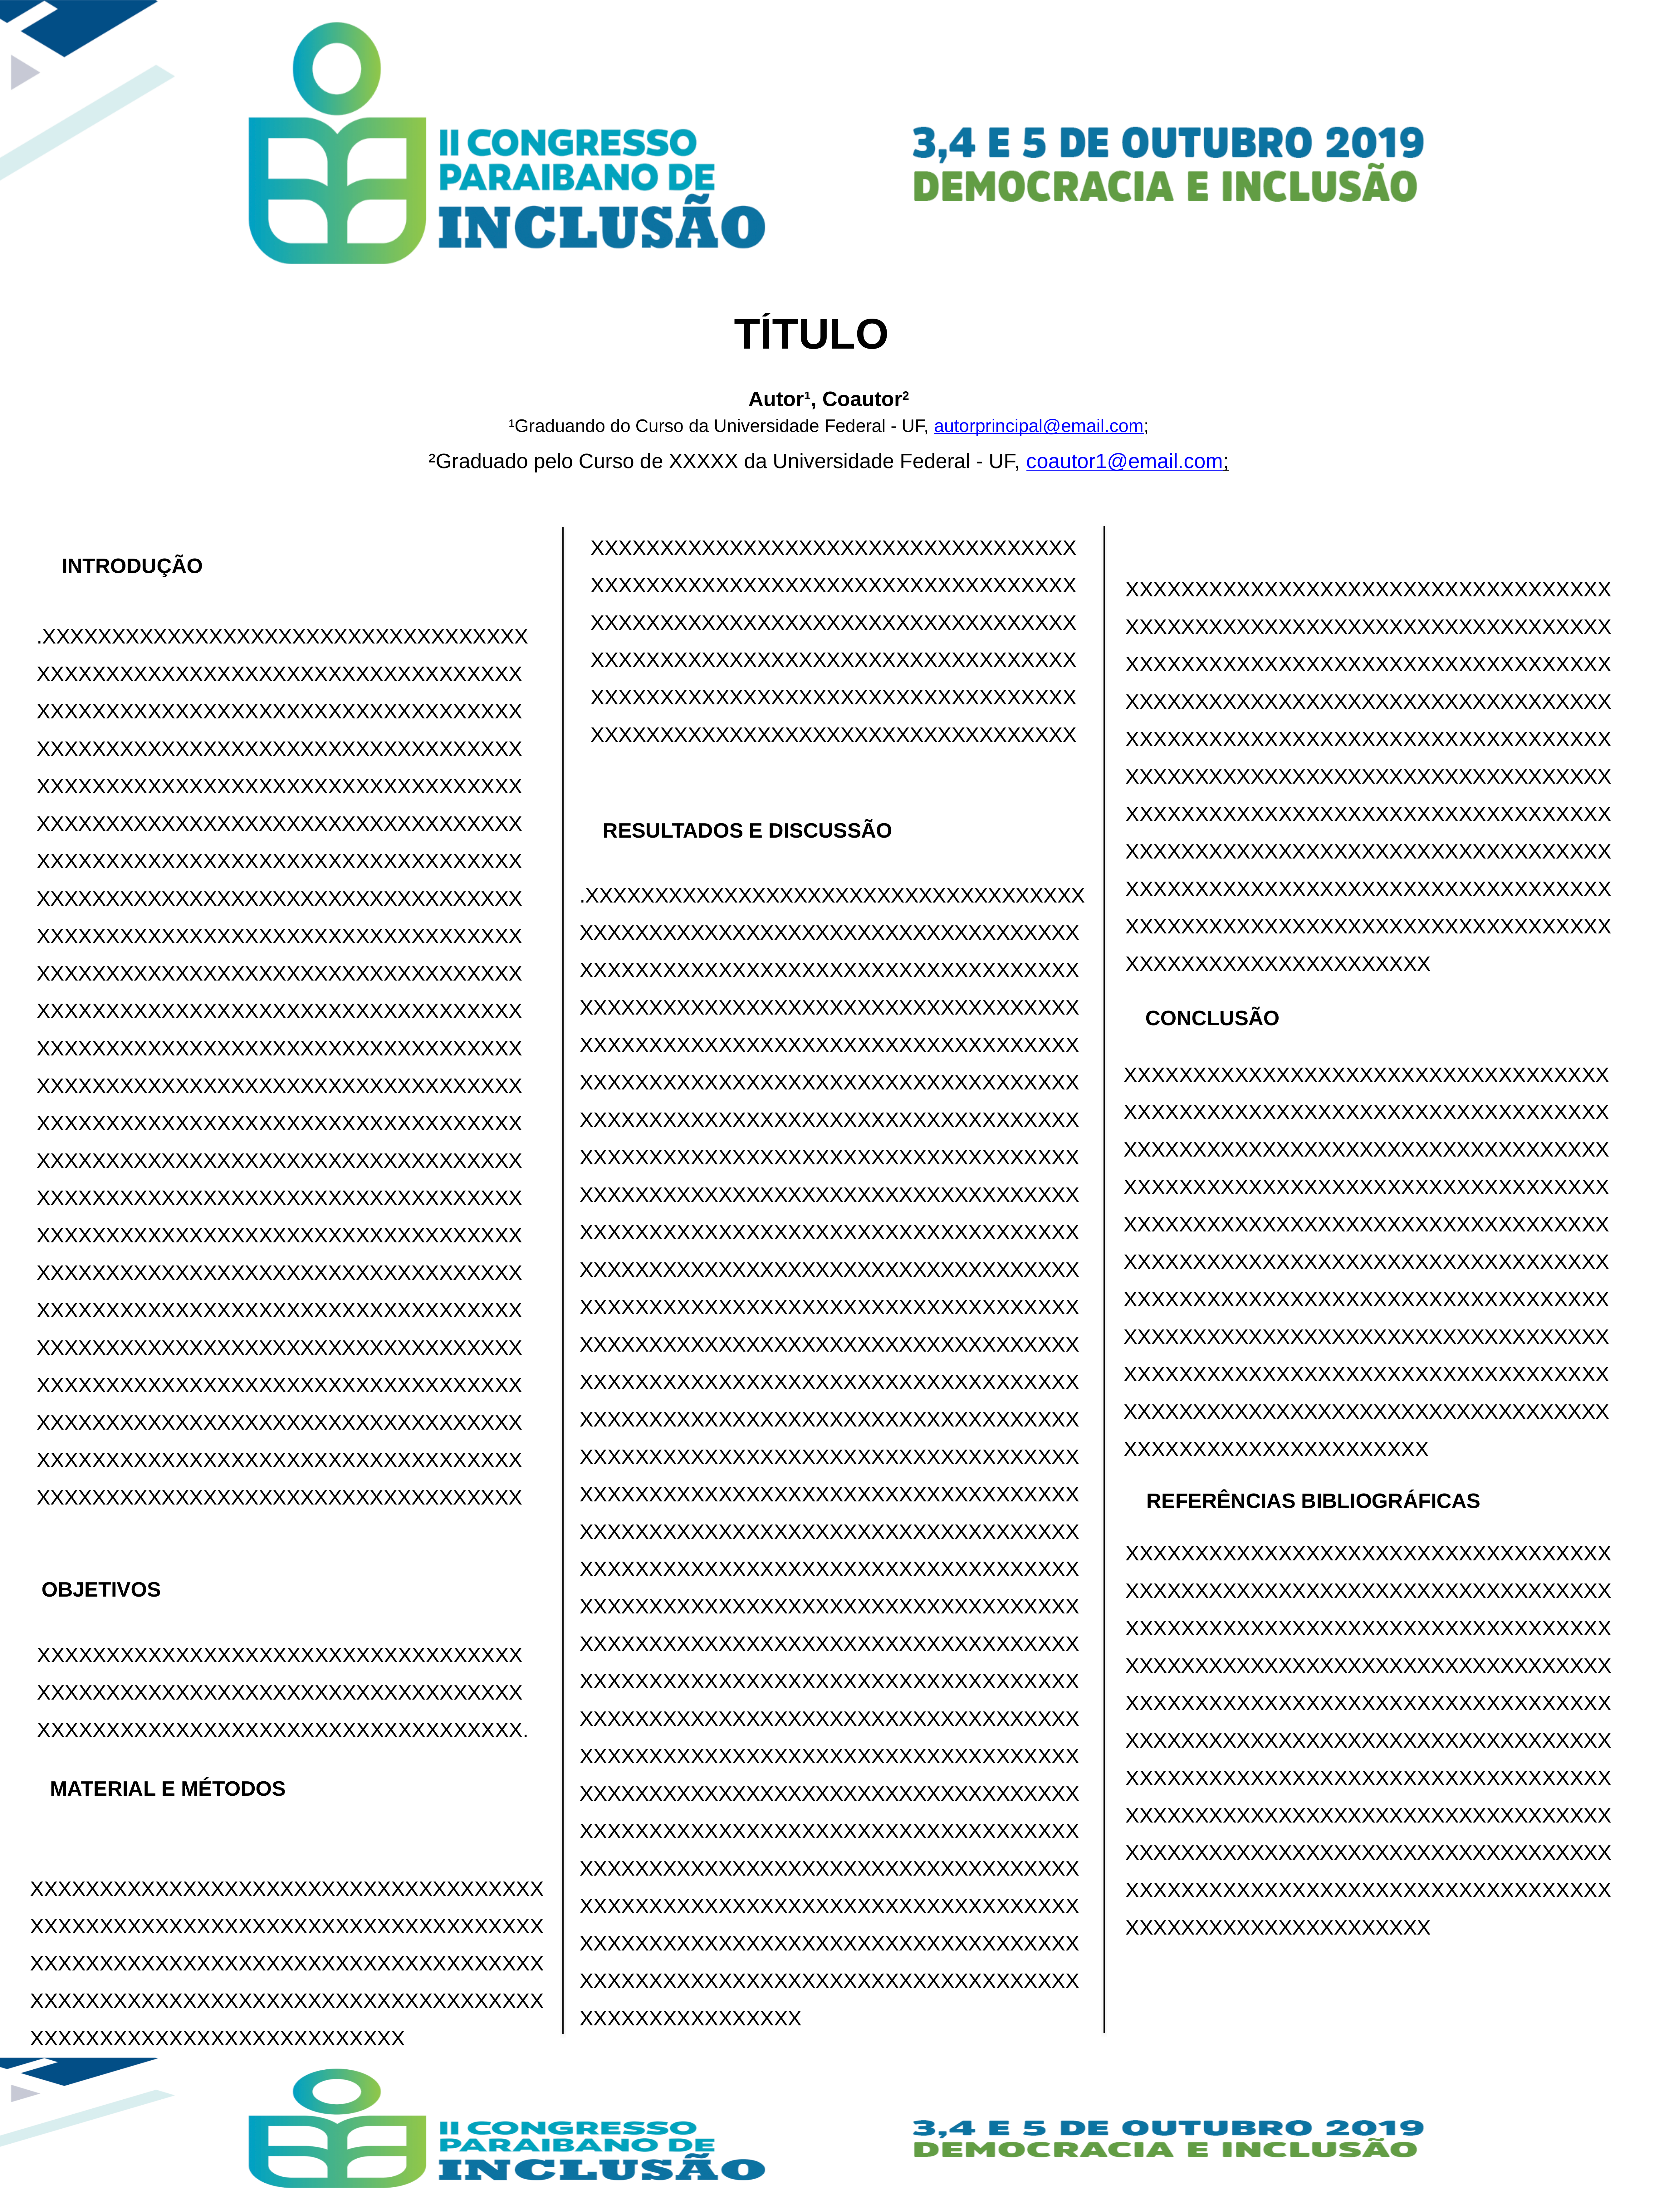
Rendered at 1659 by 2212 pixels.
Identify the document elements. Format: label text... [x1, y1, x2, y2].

picture [0, 0, 1659, 313]
text_box CONCLUSÃO [1141, 1002, 1285, 1032]
text_box .XXXXXXXXXXXXXXXXXXXXXXXXXXXXXXXXXXXXXXXXXXXXXXXXXXXXXXXXXXXXXXXXXXXXXXXXXXXXXXXXXXXXXXXXXXXXXXXXXXXXXXXXXXXXXXXXXXXXXXXXXXXXXXXXXXXXXXXXXXXXXXXXXXXXXXXXXXXXXXXXXXXXXXXXXXXXXXXXXXXXXXXXXXXXXXXXXXXXXXXXXXXXXXXXXXXXXXXXXXXXXXXXXXXXXXXXXXXXXXXXXXXXXXXXXXXXXXXXXXXXXXXXXXXXXXXXXXXXXXXXXXXXXXXXXXXXXXXXXXXXXXXXXXXXXXXXXXXXXXXXXXXXXXXXXXXXXXXXXXXXXXXXXXXXXXXXXXXXXXXXXXXXXXXXXXXXXXXXXXXXXXXXXXXXXXXXXXXXXXXXXXXXXXXXXXXXXXXXXXXXXXXXXXXXXXXXXXXXXXXXXXXXXXXXXXXXXXXXXXXXXXXXXXXXXXXXXXXXXXXXXXXXXXXXXXXXXXXXXXXXXXXXXXXXXXXXXXXXXXXXXXXXXXXXXXXXXXXXXXXXXXXXXXXXXXXXXXXXXXXXXXXXXXXXXXXXXXXXXXXXXXXXXXXXXXXXXXXXXXXXXXXXXXXXXXXXXXXXXXXXXXXXXXXXXXXXXXXXXXXXXXXXXXXXXXXXXXXXXXXXXXXXXXXXXXXXXXXXXXXXXXXXXXXXXXXXXXXXXXXXXXXXXXXXXXXXXXXXXXXXXXXXXXXXXXXXXXXXXXXXXXXXXXXXXXXXXXXXXXXXXXXXXXXXXXXXXXXXXXXXXXXXXXXXXXXXXXXXXXXXXXXXXXXXXXXXXXXXXXXXXXXXXXXXXXXXXXXXXXXXXXXXXXXXXXXXXXXXXXXXXXXXXXXXXXXXXXXXXXXXXXXXXXXXXXXXXXXXXXXXXXXXXXXXXXXXXXXXXXXXXXXXXXXXXXXXXXXXXXXXXXXXXXXXXXXXXXXXXXXXXXXXXXXXXXXXXXXXXXXXXXXXXXXXXXXXXXXXXXXXXXXXXXXXXXXXXXXXXXXXXXXXXXXXXXXXXXXXXXXXXXXXXXXXXXXXXXXXXXXXXXXXXXXXXXXXXXXXXXXXXXXXXXXXXXXXXXXX [575, 867, 1095, 2032]
text_box [770, 1055, 889, 1156]
text_box XXXXXXXXXXXXXXXXXXXXXXXXXXXXXXXXXXXXXXXXXXXXXXXXXXXXXXXXXXXXXXXXXXXXXXXXXXXXXXXXXXXXXXXXXXXXXXXXXXXXXXXXXXXXXXXXXXXXXXXXXXXXXXXXXXXXXXXXXXXXXXXXXXXXXXXXXXXXXXXXXXXXXXXXXXXXXXXXXXXXXXXXXXXXXXXXXXXXXXXXXXXXXXXXXXXXXXXXXXXXXXXXXXXXXXXXXXXXXXXXXXXXXXXXXXXXXXXXXXXXXXXXXXXXXXXXXXXXXXXXXXXXXXXXXXXXXXXXXXXXXXXXXXXXXXXXXXXXXXXXXXXXXXXXXXXXXXXXXXXXXXXXXXXXXXXXXXXXXXXXXXXXXXXXXXXX [1118, 1046, 1628, 1463]
text_box XXXXXXXXXXXXXXXXXXXXXXXXXXXXXXXXXXXXXXXXXXXXXXXXXXXXXXXXXXXXXXXXXXXXXXXXXXXXXXXXXXXXXXXXXXXXXXXXXXXXXXXXX. [32, 1627, 541, 1744]
text_box XXXXXXXXXXXXXXXXXXXXXXXXXXXXXXXXXXXXXXXXXXXXXXXXXXXXXXXXXXXXXXXXXXXXXXXXXXXXXXXXXXXXXXXXXXXXXXXXXXXXXXXXXXXXXXXXXXXXXXXXXXXXXXXXXXXXXXXXXXXXXXXXXXXXXXXXXXXXXXXXXXXXXXXXXXXXXXXXXXXXXXXXXXXXXXXXXXXXXXXXXXXXXXXXXXXXXXXXXXXXXXXXXXXXXXXXXXXXXXXXXXXXXXXXXXXXXXXXXXXXXXXXXXXXXXXXXXXXXXXXXXXXXXXXXXXXXXXXXXXXXXXXXXXXXXXXXXXXXXXXXXXXXXXXXXXXXXXXXXXXXXXXXXXXXXXXXXXXXXXXXXXXXXXXXXXX [1120, 1524, 1626, 1941]
text_box .XXXXXXXXXXXXXXXXXXXXXXXXXXXXXXXXXXXXXXXXXXXXXXXXXXXXXXXXXXXXXXXXXXXXXXXXXXXXXXXXXXXXXXXXXXXXXXXXXXXXXXXXXXXXXXXXXXXXXXXXXXXXXXXXXXXXXXXXXXXXXXXXXXXXXXXXXXXXXXXXXXXXXXXXXXXXXXXXXXXXXXXXXXXXXXXXXXXXXXXXXXXXXXXXXXXXXXXXXXXXXXXXXXXXXXXXXXXXXXXXXXXXXXXXXXXXXXXXXXXXXXXXXXXXXXXXXXXXXXXXXXXXXXXXXXXXXXXXXXXXXXXXXXXXXXXXXXXXXXXXXXXXXXXXXXXXXXXXXXXXXXXXXXXXXXXXXXXXXXXXXXXXXXXXXXXXXXXXXXXXXXXXXXXXXXXXXXXXXXXXXXXXXXXXXXXXXXXXXXXXXXXXXXXXXXXXXXXXXXXXXXXXXXXXXXXXXXXXXXXXXXXXXXXXXXXXXXXXXXXXXXXXXXXXXXXXXXXXXXXXXXXXXXXXXXXXXXXXXXXXXXXXXXXXXXXXXXXXXXXXXXXXXXXXXXXXXXXXXXXXXXXXXXXXXXXXXXXXXXXXXXXXXXXXXXXXXXXXXXXXXXXXXXXXXXXXXXXXXXXXXXXXXXXXXXXXXXXXXXXXXXXXXXXXXXXXXXXXXXXXXXXXXXXXXXXXXXXXXXXXXXXXXXXXXXXXXXXXXXXXXXXXXXXXXXXXXXXXXXXXXXXXXXXXXXXXXXXXXXXXXXXXXXXXXXXXXXXXXXXXXXXXXXXXXXXXXXXXXXXXXXXXXXXXXXXXXXXXXXXXXXXXXXXXXXXXXXXXXXXXXXXXXXXXXXXXXXXXXXXX [32, 608, 541, 1511]
text_box RESULTADOS E DISCUSSÃO [598, 815, 1025, 844]
picture [0, 2058, 1659, 2212]
text_box XXXXXXXXXXXXXXXXXXXXXXXXXXXXXXXXXXXXXXXXXXXXXXXXXXXXXXXXXXXXXXXXXXXXXXXXXXXXXXXXXXXXXXXXXXXXXXXXXXXXXXXXXXXXXXXXXXXXXXXXXXXXXXXXXXXXXXXXXXXXXXXXXXXXXXXXXXXXXXXXXXXXXXXXXXXXXXXXXXXXXXXXXXXXXXXXXXXXXXXXXXXXXXXXXX [585, 519, 1091, 749]
text_box REFERÊNCIAS BIBLIOGRÁFICAS [1142, 1485, 1486, 1515]
text_box XXXXXXXXXXXXXXXXXXXXXXXXXXXXXXXXXXXXXXXXXXXXXXXXXXXXXXXXXXXXXXXXXXXXXXXXXXXXXXXXXXXXXXXXXXXXXXXXXXXXXXXXXXXXXXXXXXXXXXXXXXXXXXXXXXXXXXXXXXXXXXXXXXXXXXXXXXXXXXXXXXXXXXXXXXXXXXX [26, 1823, 549, 2057]
text_box TÍTULO [54, 316, 1569, 360]
text_box OBJETIVOS [37, 1573, 172, 1603]
text_box Autor¹, Coautor2 ¹Graduando do Curso da Universidade Federal - UF, autorprincipal@email.com; ²Graduado pelo Curso de XXXXX da Universidade Federal - UF, coautor1@email.com; [47, 370, 1611, 475]
text_box INTRODUÇÃO [57, 550, 214, 580]
text_box MATERIAL E MÉTODOS [45, 1773, 297, 1802]
text_box XXXXXXXXXXXXXXXXXXXXXXXXXXXXXXXXXXXXXXXXXXXXXXXXXXXXXXXXXXXXXXXXXXXXXXXXXXXXXXXXXXXXXXXXXXXXXXXXXXXXXXXXXXXXXXXXXXXXXXXXXXXXXXXXXXXXXXXXXXXXXXXXXXXXXXXXXXXXXXXXXXXXXXXXXXXXXXXXXXXXXXXXXXXXXXXXXXXXXXXXXXXXXXXXXXXXXXXXXXXXXXXXXXXXXXXXXXXXXXXXXXXXXXXXXXXXXXXXXXXXXXXXXXXXXXXXXXXXXXXXXXXXXXXXXXXXXXXXXXXXXXXXXXXXXXXXXXXXXXXXXXXXXXXXXXXXXXXXXXXXXXXXXXXXXXXXXXXXXXXXXXXXXXXXXXXX [1120, 523, 1630, 978]
